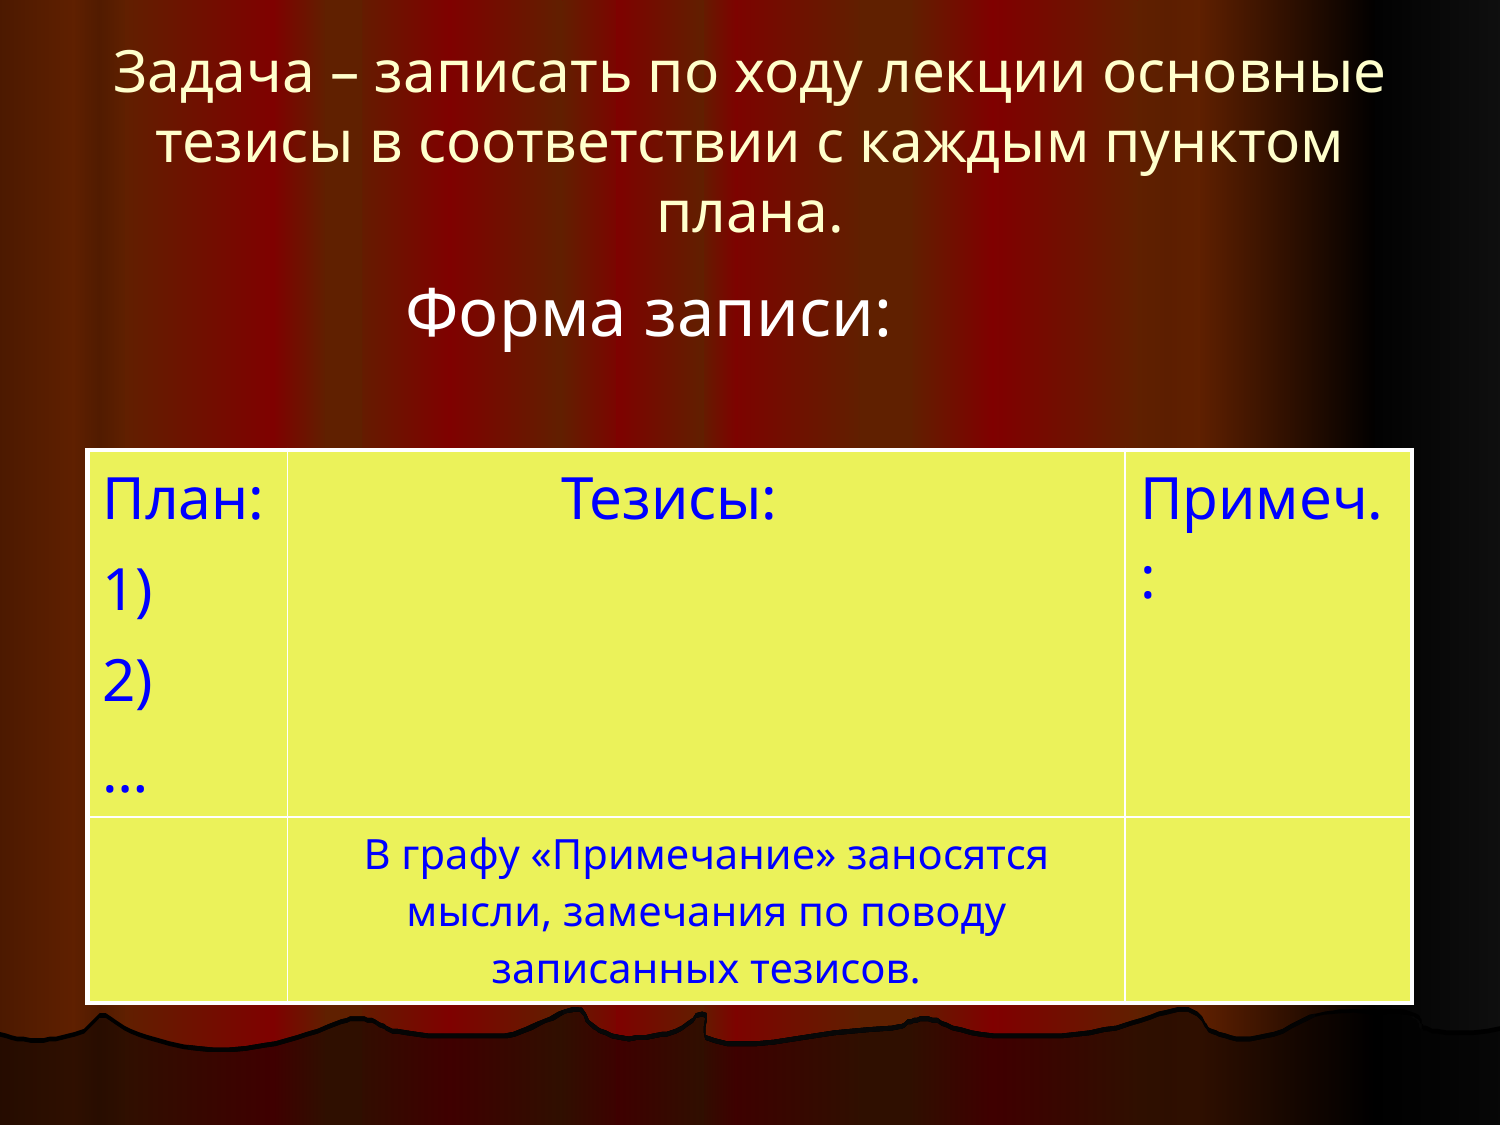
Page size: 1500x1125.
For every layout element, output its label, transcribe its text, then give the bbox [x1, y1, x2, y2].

table_cell [90, 818, 287, 1001]
table_header План: 1) 2) … [90, 452, 287, 816]
table_header Примеч.: [1126, 452, 1410, 816]
table_header Тезисы: [288, 452, 1124, 816]
title Задача – записать по ходу лекции основные тезисы в соответствии с каждым пунктом плана. [74, 45, 1426, 233]
table_cell В графу «Примечание» заносятся мысли, замечания по поводу записанных тезисов. [288, 818, 1124, 1001]
table_cell [1126, 818, 1410, 1001]
list Форма записи: [62, 262, 1413, 781]
